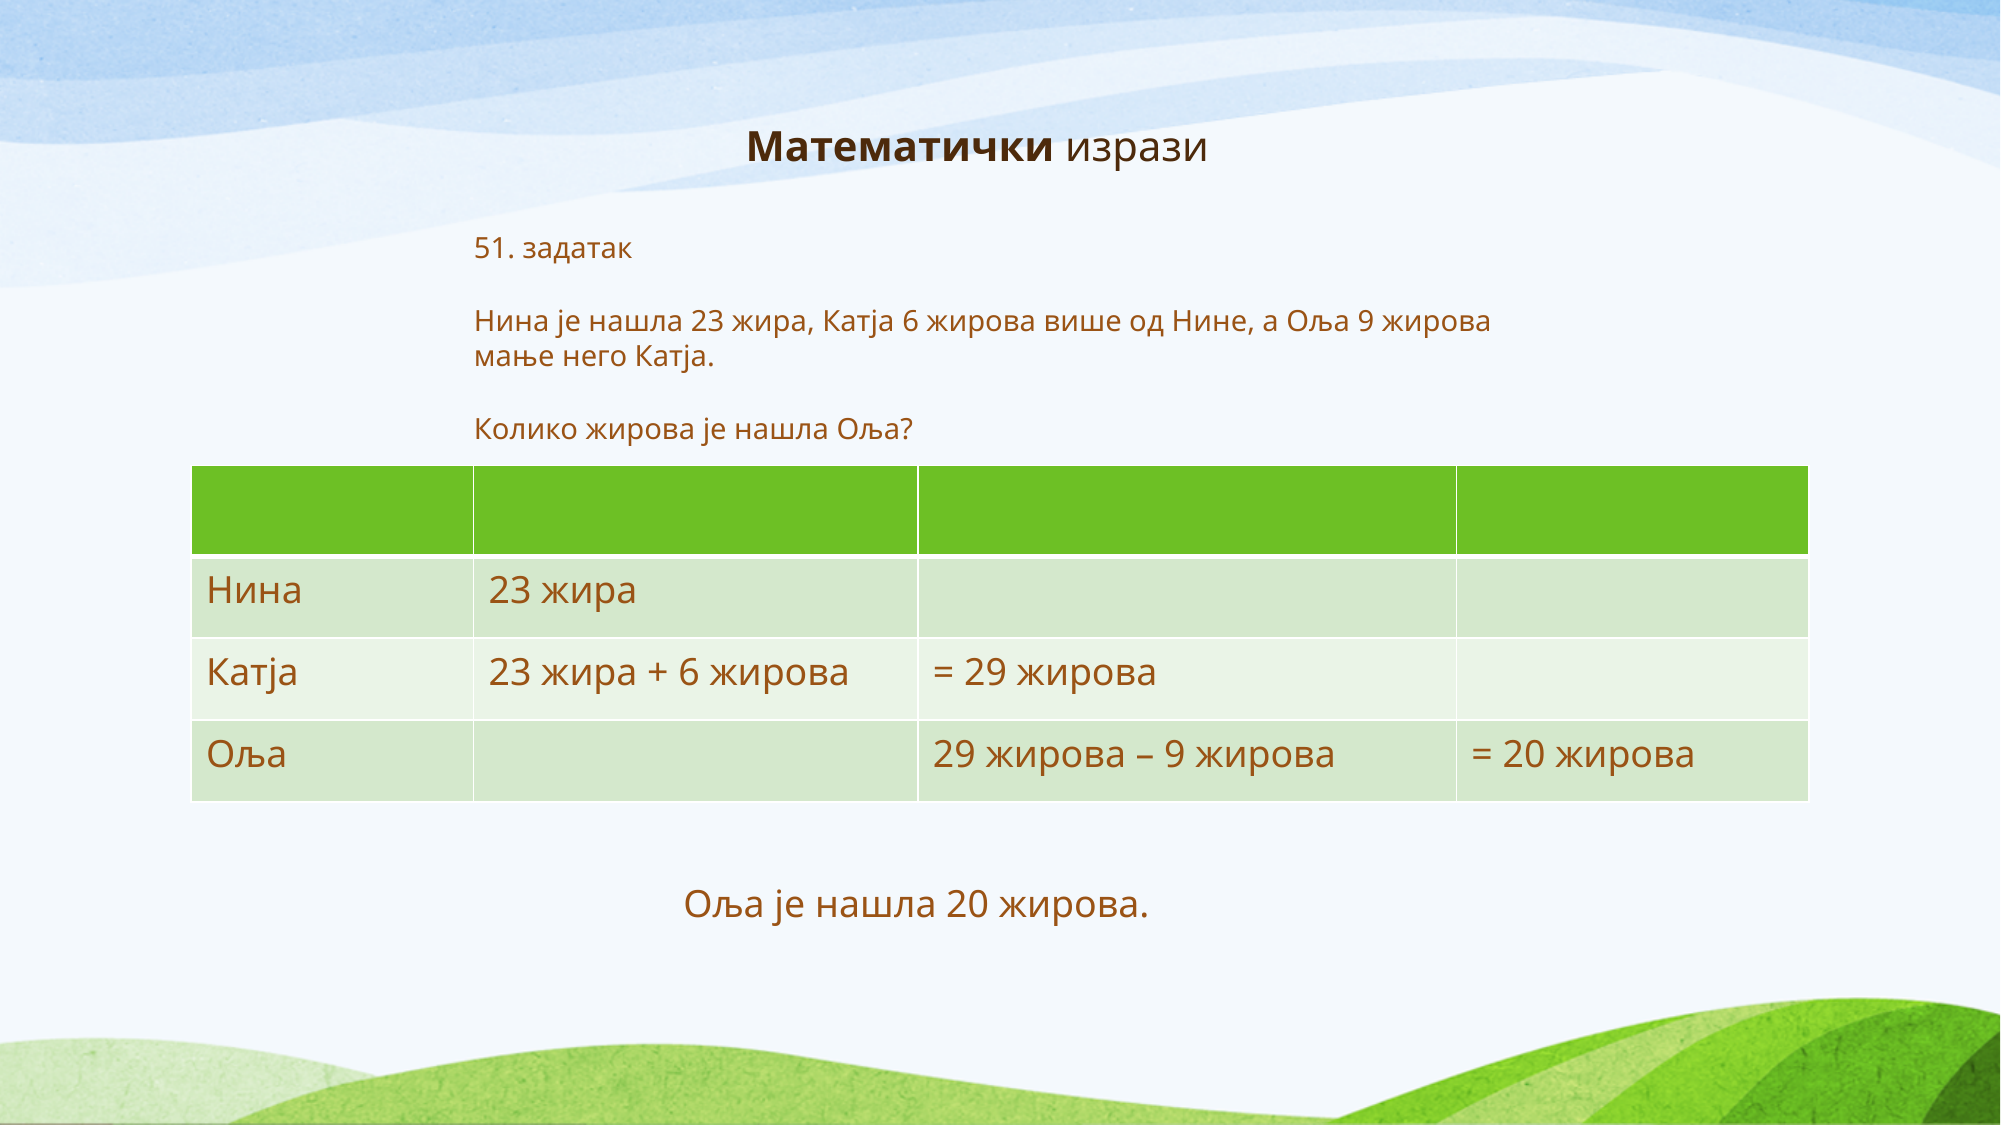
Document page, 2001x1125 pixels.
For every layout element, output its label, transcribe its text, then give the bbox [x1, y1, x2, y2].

table_cell Нина [192, 559, 473, 637]
table_cell 23 жира + 6 жирова [474, 639, 917, 719]
list 51. задатак Нина је нашла 23 жира, Катја 6 жирова више од Нине, а Оља 9 жирова мање него Катја. Колико жирова је нашла Оља? [459, 222, 1571, 465]
table_cell [919, 559, 1456, 637]
table_cell = 29 жирова [919, 639, 1456, 719]
table_header [192, 466, 473, 554]
table_cell = 20 жирова [1457, 721, 1808, 801]
table_cell 29 жирова – 9 жирова [919, 721, 1456, 801]
table_cell [474, 721, 917, 801]
table_cell Катја [192, 639, 473, 719]
table_header [919, 466, 1456, 554]
table_cell Оља [192, 721, 473, 801]
picture [0, 0, 2001, 1125]
title Математички изрази [730, 67, 1270, 178]
table_cell 23 жира [474, 559, 917, 637]
text_box Оља је нашла 20 жирова. [668, 872, 1215, 933]
table_header [1457, 466, 1808, 554]
table_cell [1457, 559, 1808, 637]
table_cell [1457, 639, 1808, 719]
table_header [474, 466, 917, 554]
